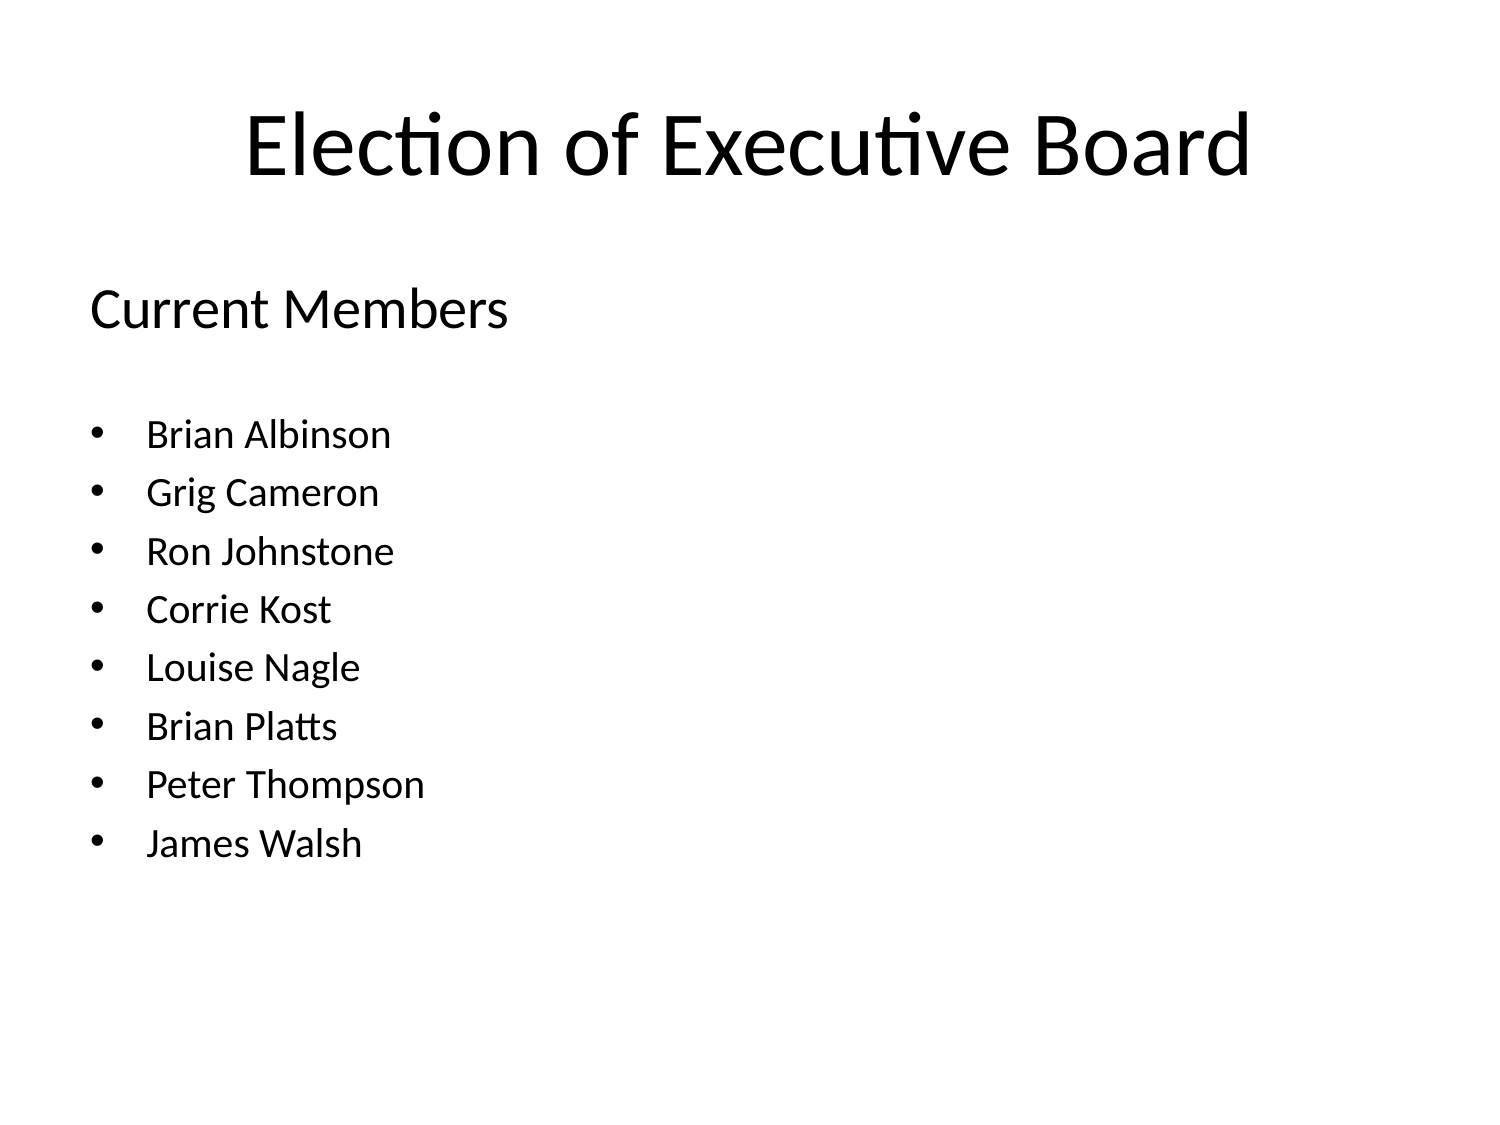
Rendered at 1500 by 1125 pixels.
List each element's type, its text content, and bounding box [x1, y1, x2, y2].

list Current Members Brian Albinson Grig Cameron Ron Johnstone Corrie Kost Louise Nagle Brian Platts Peter Thompson James Walsh [75, 262, 1425, 1005]
title Election of Executive Board [75, 45, 1425, 233]
